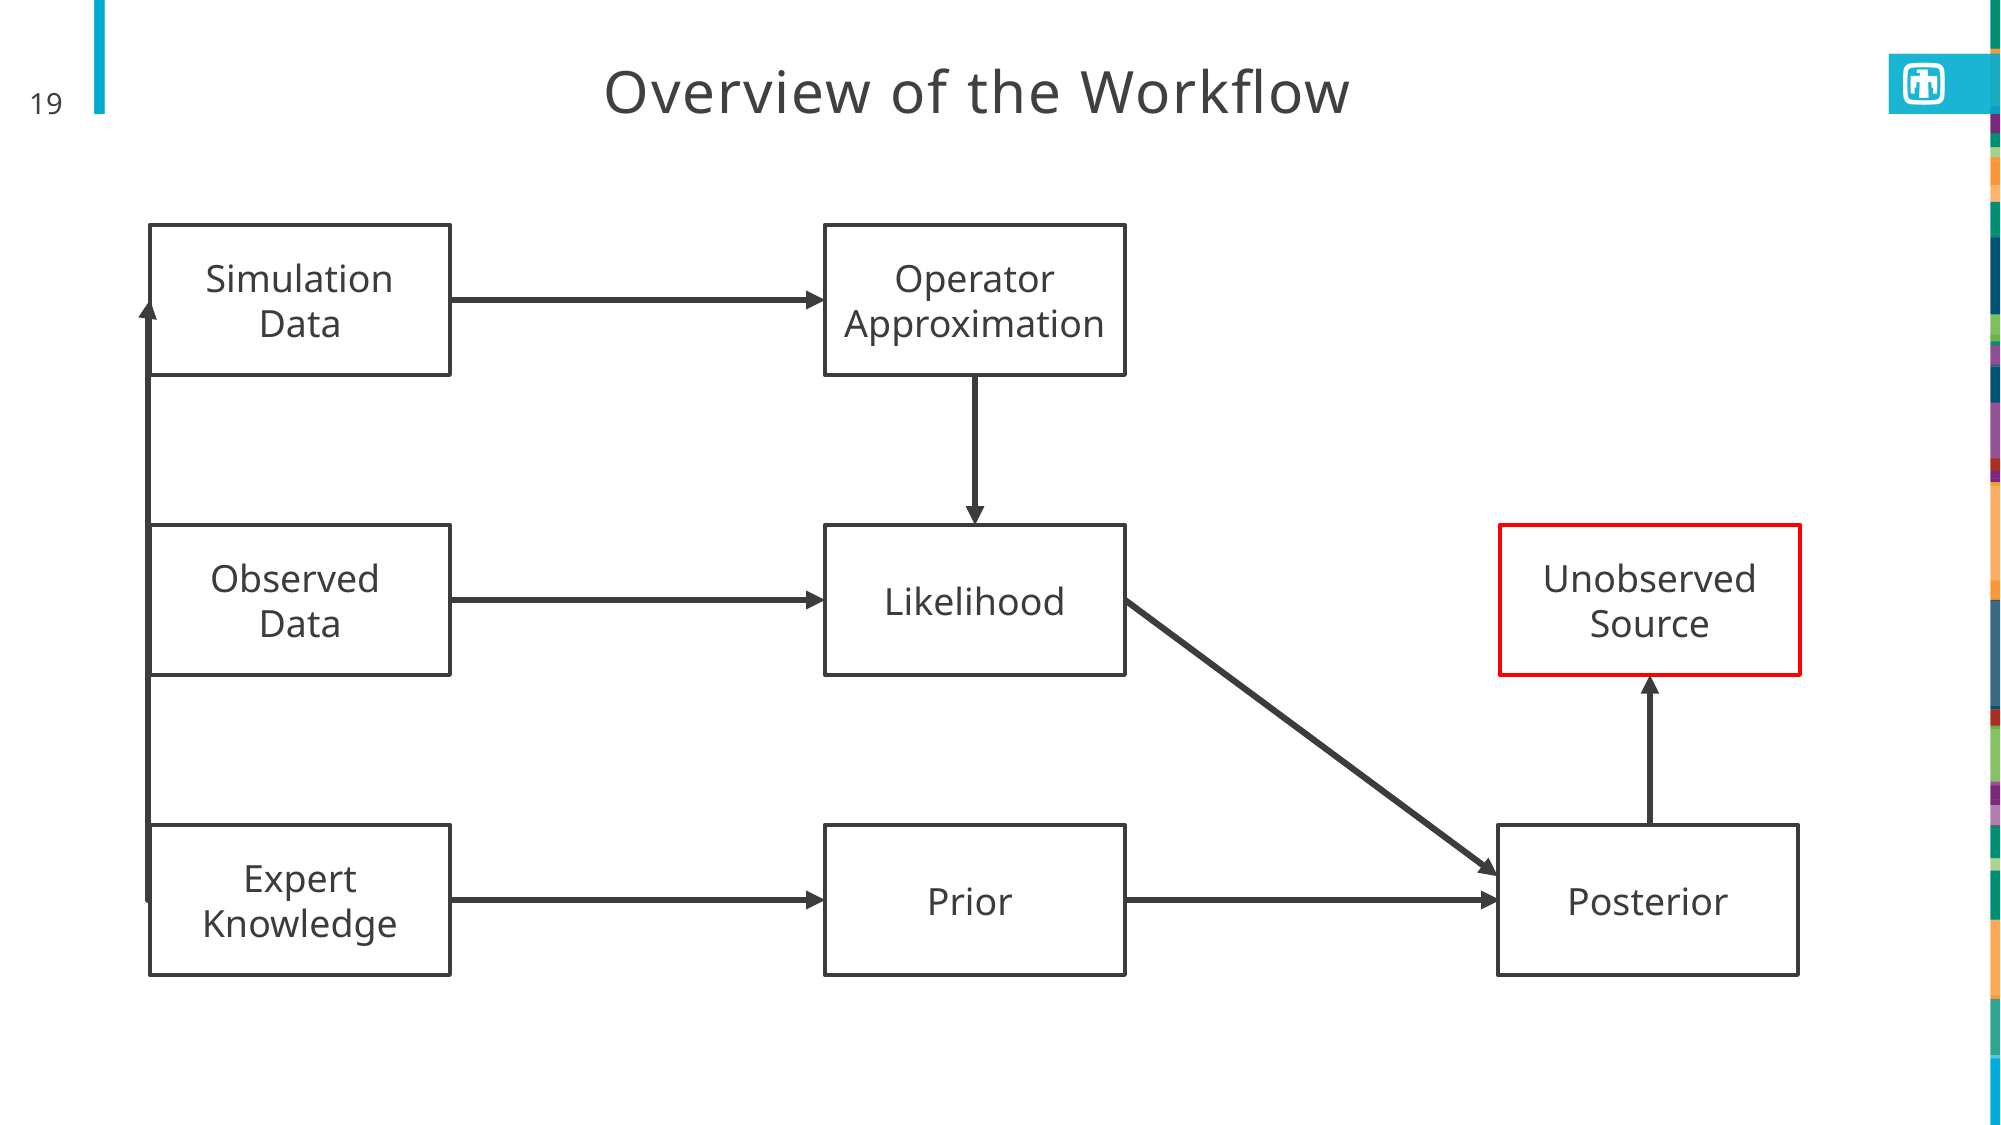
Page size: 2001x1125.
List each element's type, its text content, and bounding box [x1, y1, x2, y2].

text_box Observed Data [161, 524, 450, 675]
text_box Likelihood [824, 524, 1125, 675]
text_box Unobserved Source [1499, 524, 1800, 675]
title Overview of the Workflow [118, 58, 1838, 153]
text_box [149, 299, 153, 901]
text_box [1124, 599, 1499, 877]
picture [0, 0, 2001, 1125]
text_box Prior [824, 824, 1125, 975]
text_box Posterior [1497, 824, 1798, 975]
text_box Simulation Data [149, 224, 450, 375]
slide_number 19 [0, 58, 92, 153]
text_box Expert Knowledge [149, 824, 450, 975]
text_box Operator Approximation [824, 224, 1125, 375]
